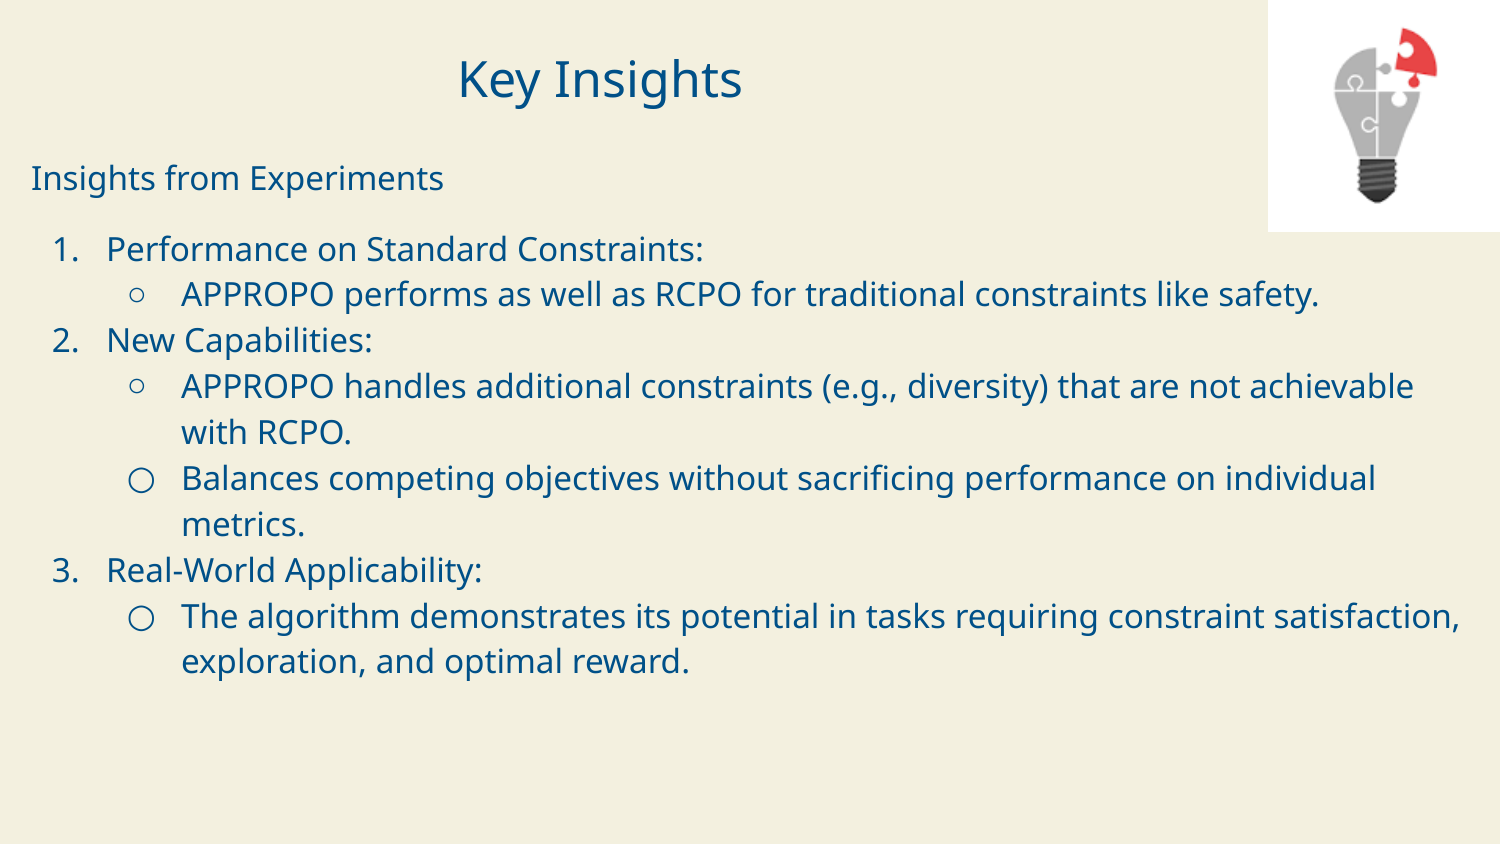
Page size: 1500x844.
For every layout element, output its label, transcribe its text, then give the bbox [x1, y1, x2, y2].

picture [1268, 0, 1500, 232]
text_box Insights from Experiments Performance on Standard Constraints: APPROPO performs as well as RCPO for traditional constraints like safety. New Capabilities: APPROPO handles additional constraints (e.g., diversity) that are not achievable with RCPO. Balances competing objectives without sacrificing performance on individual metrics. Real-World Applicability: The algorithm demonstrates its potential in tasks requiring constraint satisfaction, exploration, and optimal reward. [16, 135, 1481, 758]
subtitle Key Insights [10, 0, 1191, 338]
